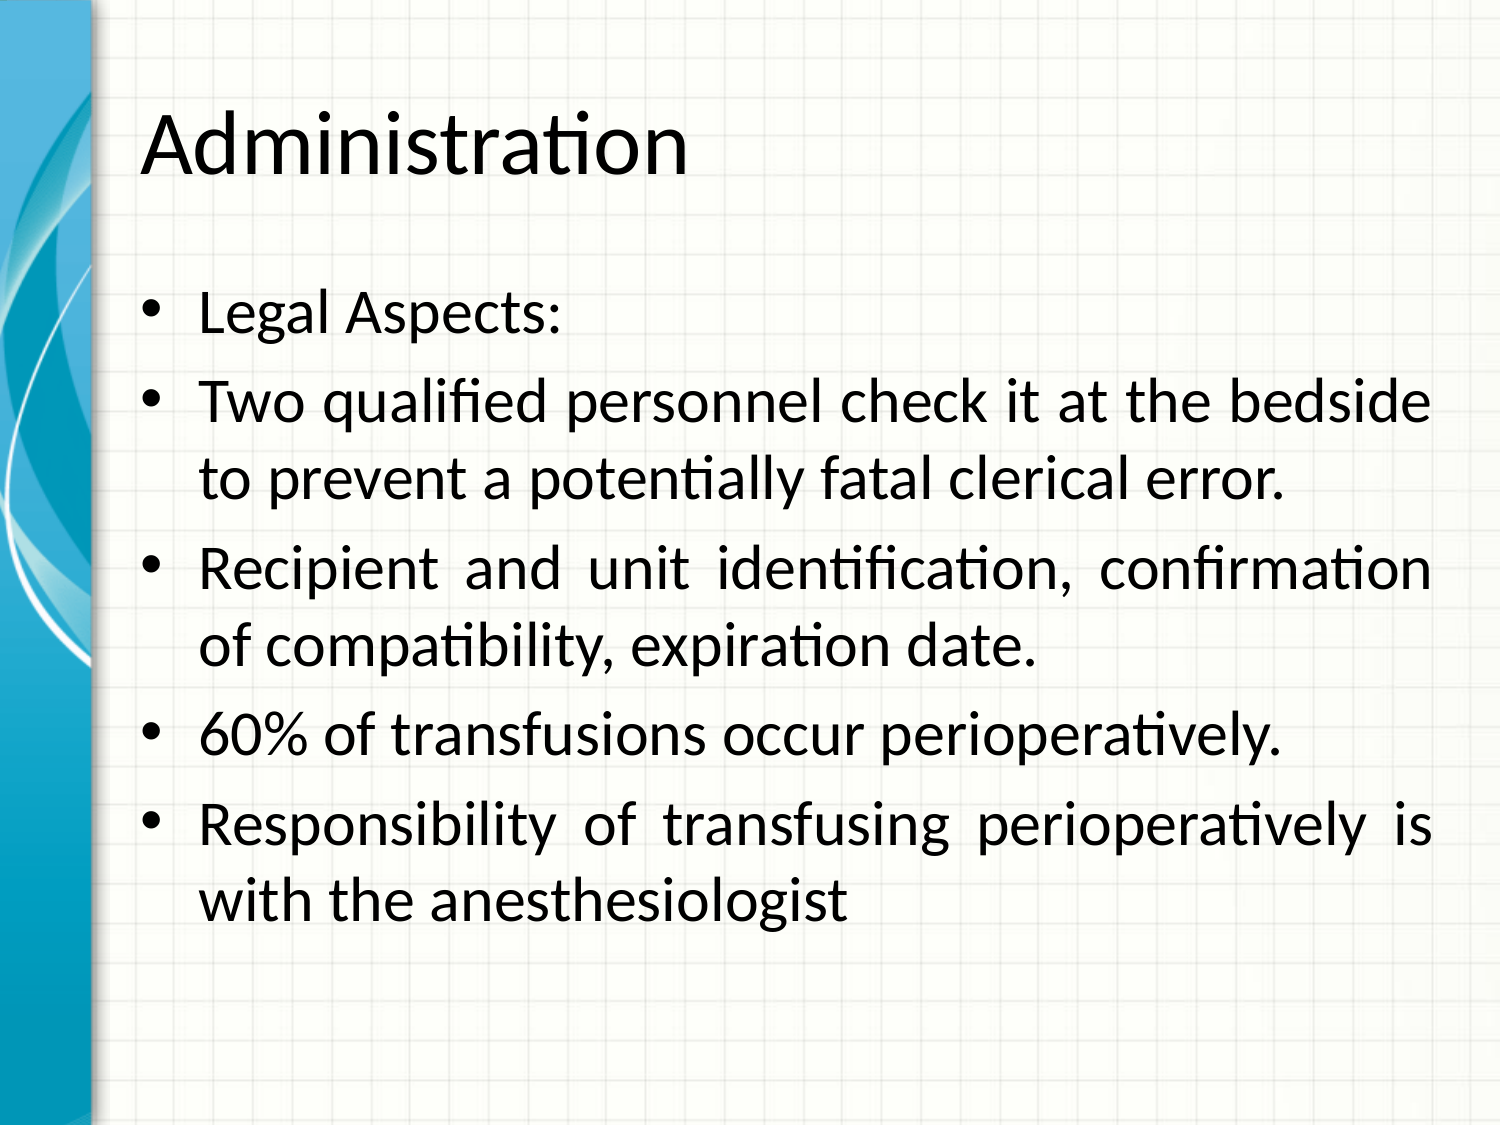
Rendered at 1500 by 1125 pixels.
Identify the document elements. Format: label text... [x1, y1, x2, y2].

title Administration [125, 44, 1450, 232]
picture [0, 0, 1500, 1125]
list Legal Aspects: Two qualified personnel check it at the bedside to prevent a potentially fatal clerical error. Recipient and unit identification, confirmation of compatibility, expiration date. 60% of transfusions occur perioperatively. Responsibility of transfusing perioperatively is with the anesthesiologist [125, 261, 1450, 967]
